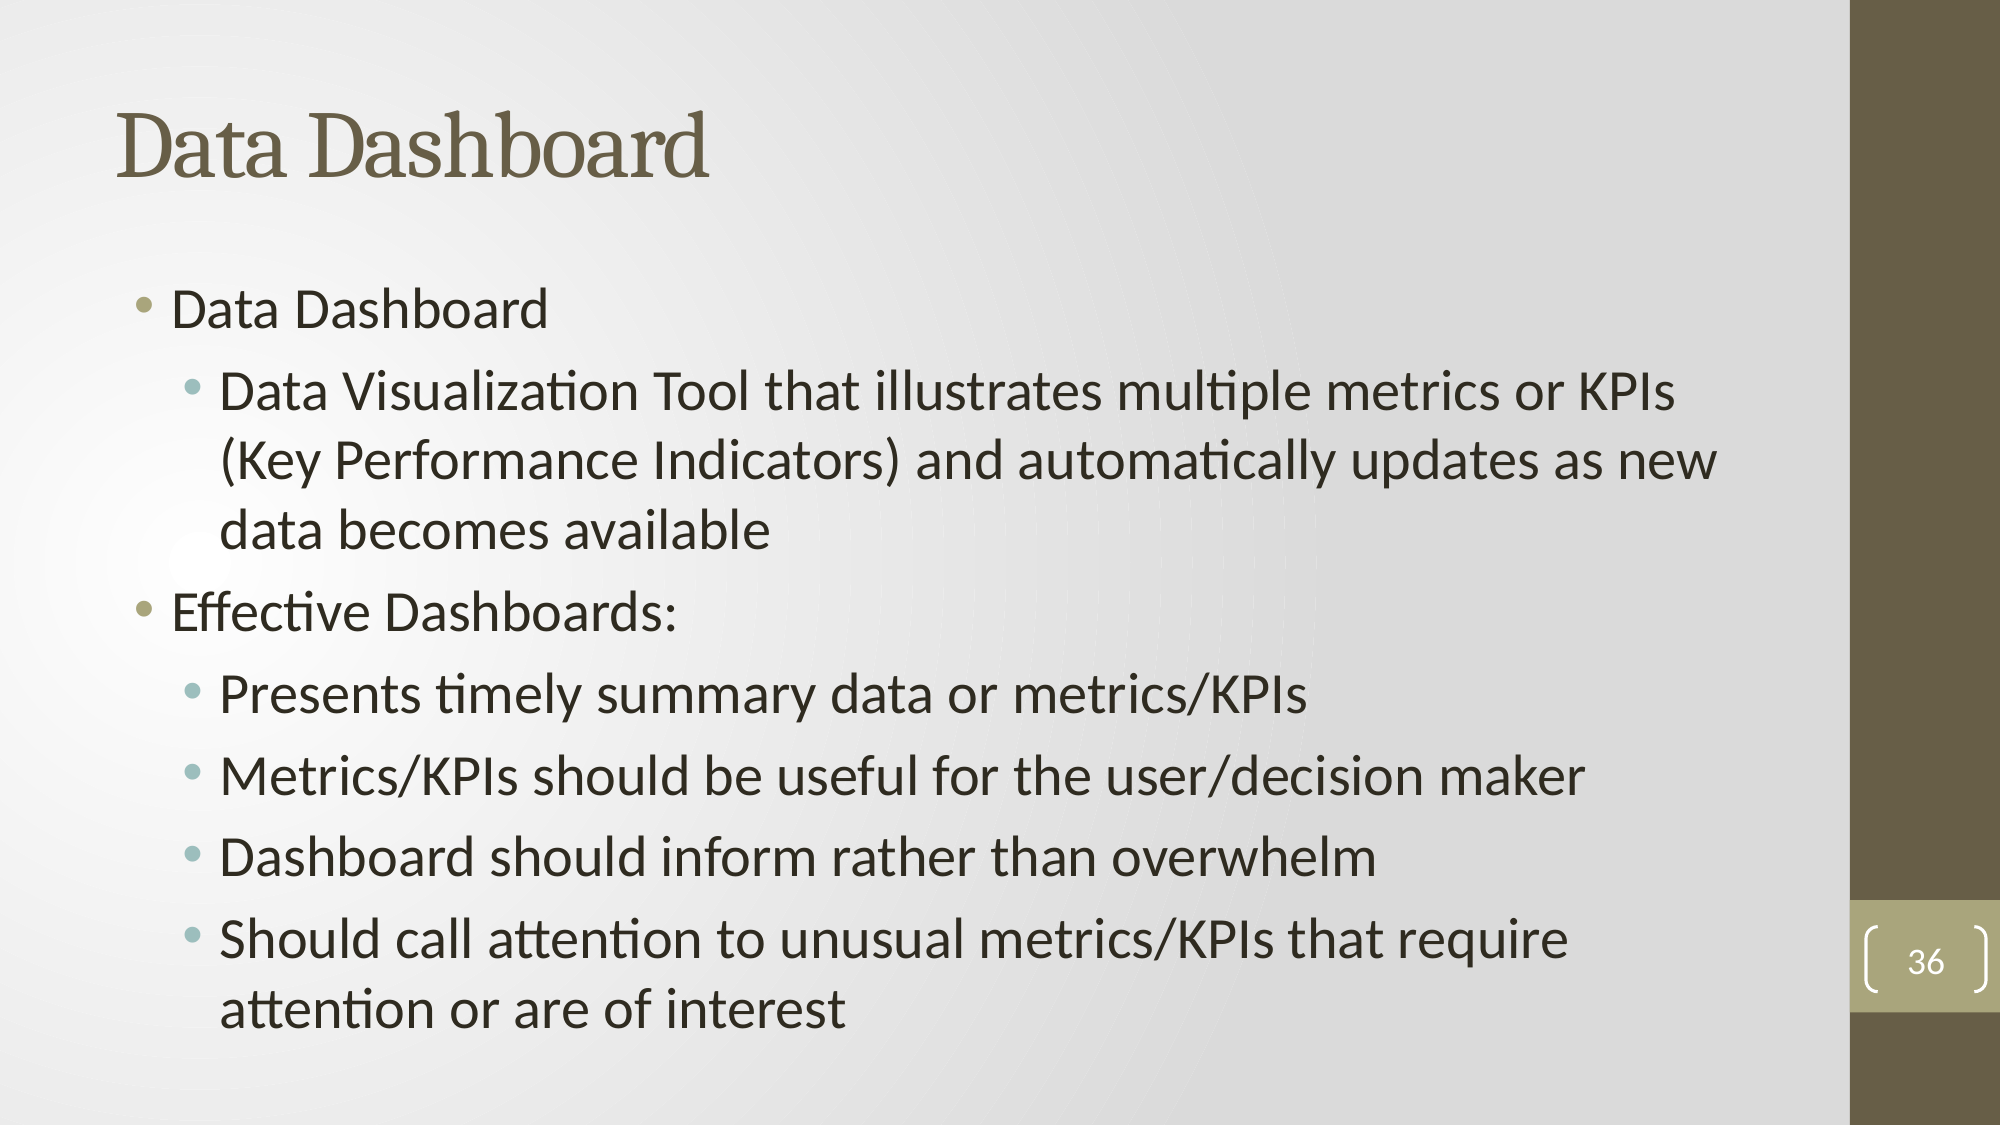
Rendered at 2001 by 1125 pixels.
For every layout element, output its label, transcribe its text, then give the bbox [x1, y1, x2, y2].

list Data Dashboard Data Visualization Tool that illustrates multiple metrics or KPIs (Key Performance Indicators) and automatically updates as new data becomes available Effective Dashboards: Presents timely summary data or metrics/KPIs Metrics/KPIs should be useful for the user/decision maker Dashboard should inform rather than overwhelm Should call attention to unusual metrics/KPIs that require attention or are of interest [99, 262, 1767, 1050]
title Data Dashboard [99, 45, 1767, 233]
slide_number 36 [1864, 925, 1988, 994]
